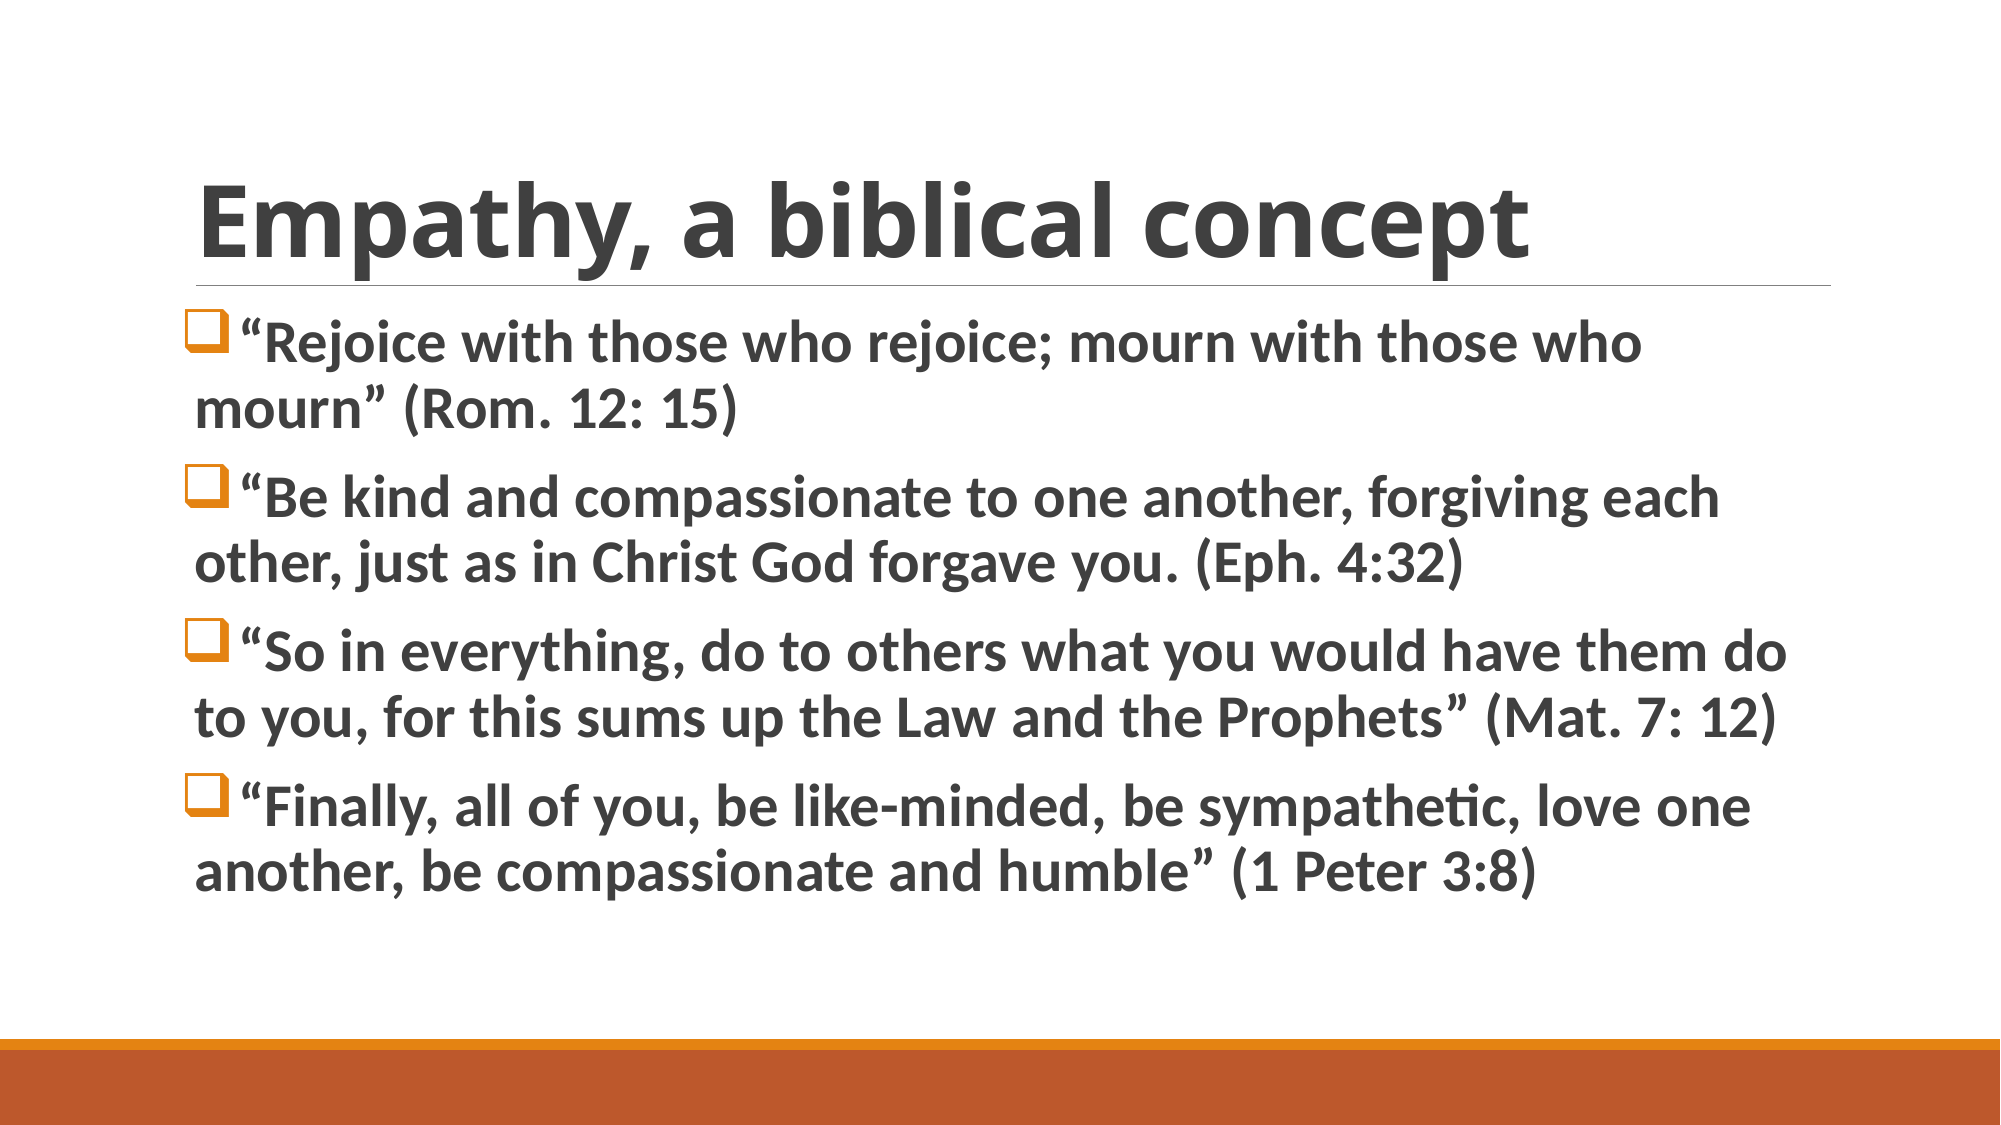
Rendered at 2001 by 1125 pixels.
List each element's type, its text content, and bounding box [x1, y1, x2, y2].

list “Rejoice with those who rejoice; mourn with those who mourn” (Rom. 12: 15) “Be kind and compassionate to one another, forgiving each other, just as in Christ God forgave you. (Eph. 4:32) “So in everything, do to others what you would have them do to you, for this sums up the Law and the Prophets” (Mat. 7: 12) “Finally, all of you, be like-minded, be sympathetic, love one another, be compassionate and humble” (1 Peter 3:8) [180, 302, 1830, 963]
title Empathy, a biblical concept [180, 47, 1830, 285]
